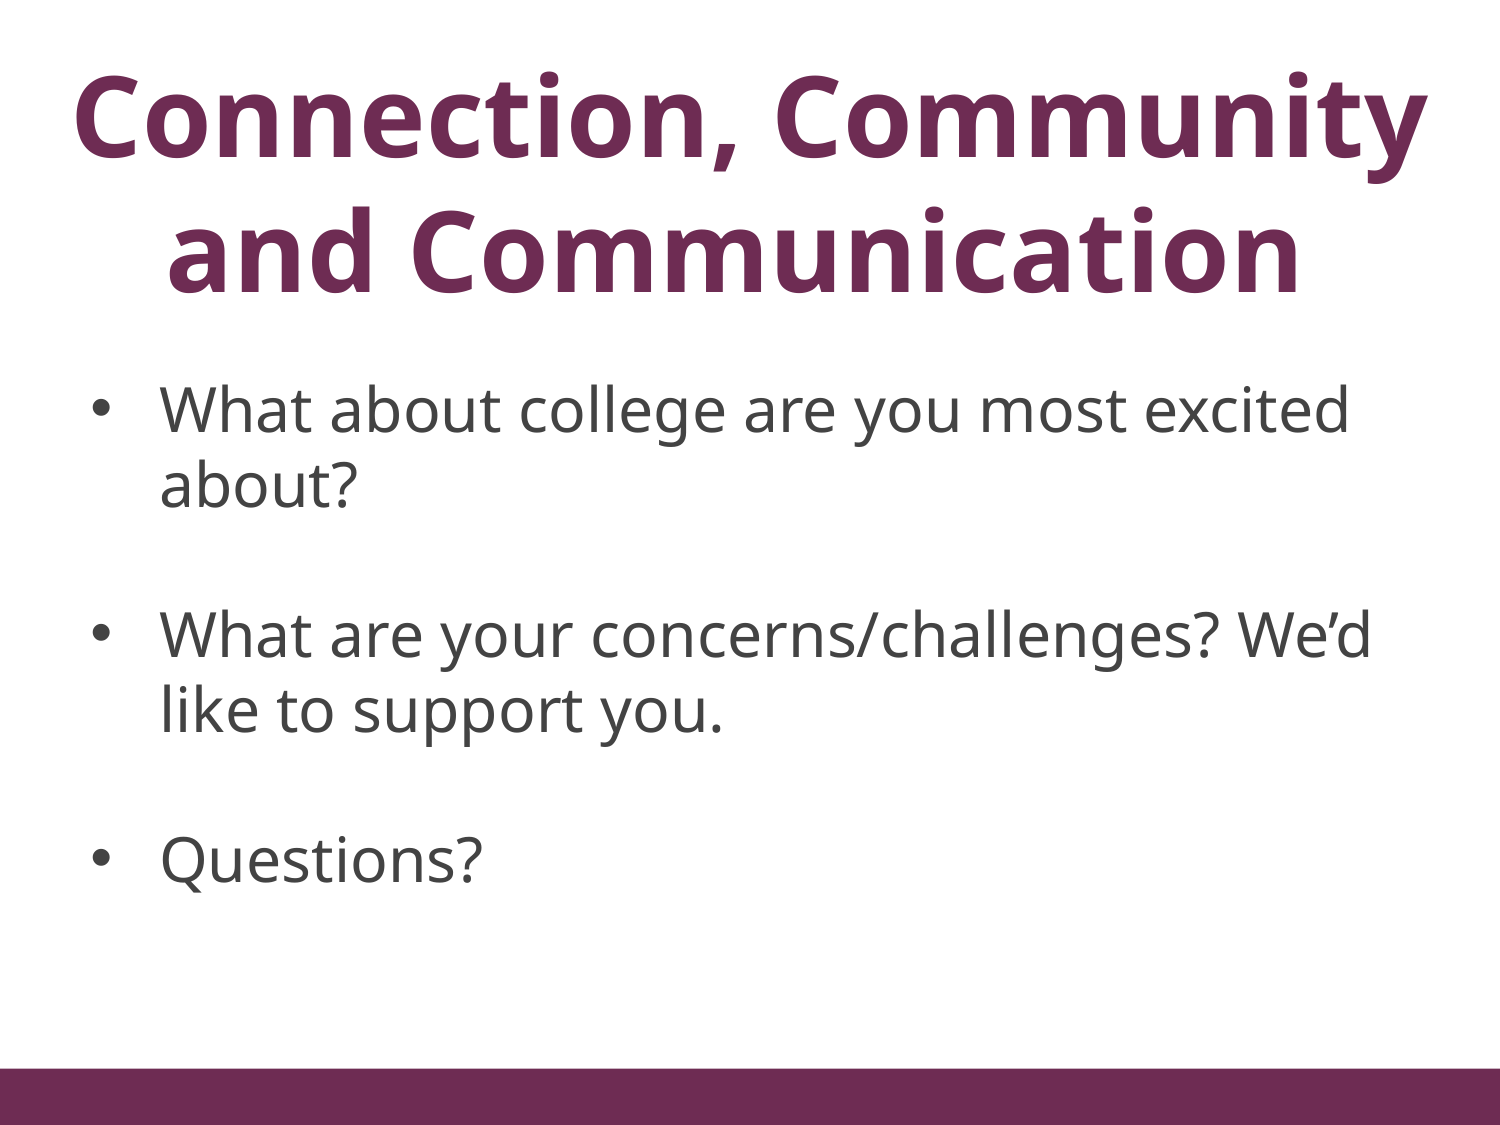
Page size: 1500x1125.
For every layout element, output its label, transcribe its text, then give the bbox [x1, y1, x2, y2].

text_box What about college are you most excited about? What are your concerns/challenges? We’d like to support you. Questions? [69, 287, 1420, 1030]
title Connection, Community and Communication [0, 54, 1500, 305]
text_box [0, 1068, 1500, 1125]
